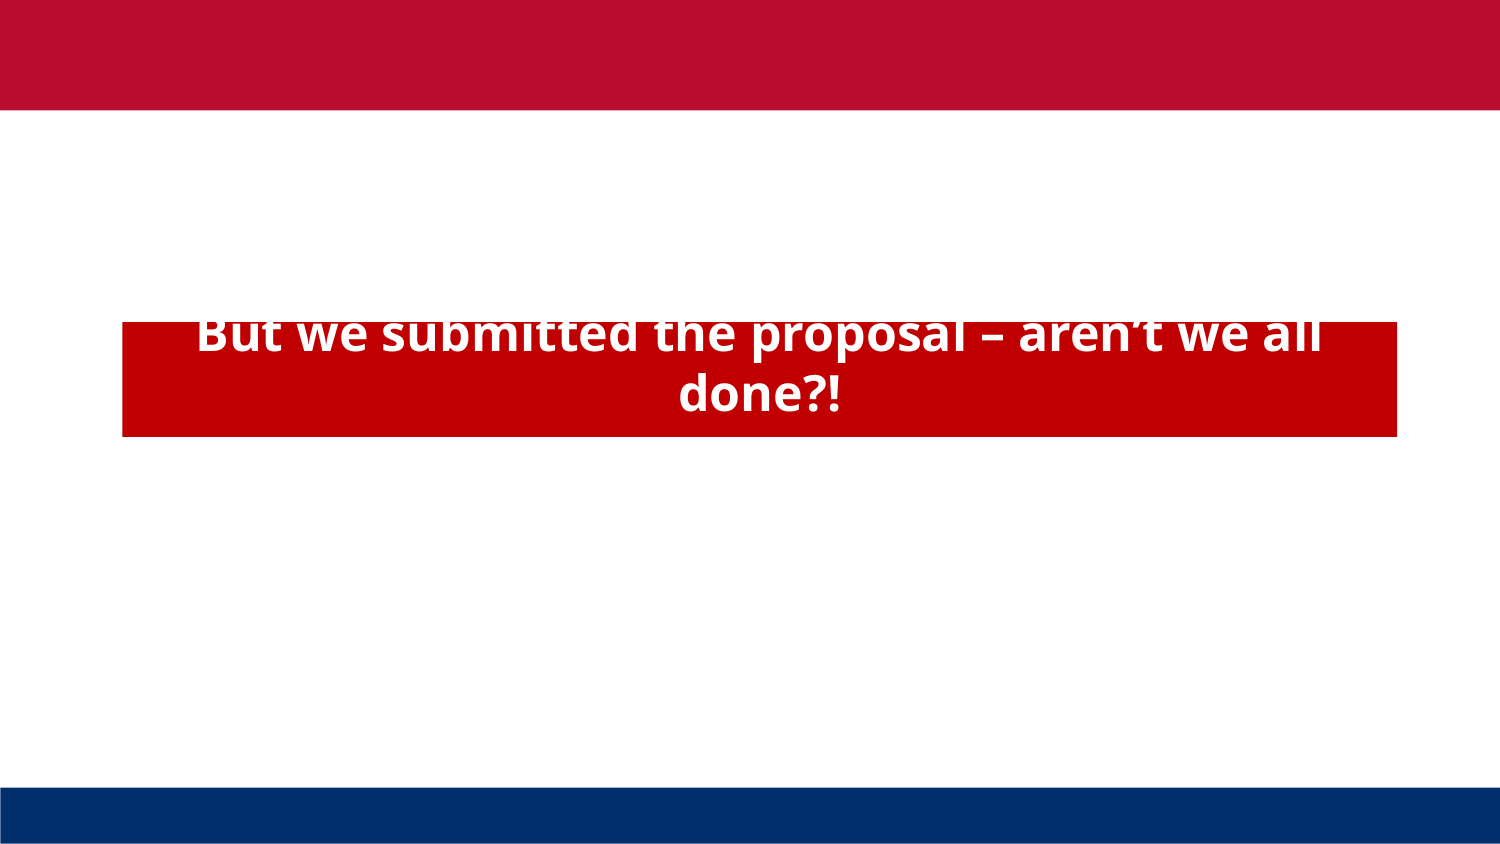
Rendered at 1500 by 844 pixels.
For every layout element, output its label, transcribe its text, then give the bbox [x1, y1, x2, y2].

text_box [0, 0, 1500, 111]
title But we submitted the proposal – aren’t we all done?! [122, 322, 1398, 437]
